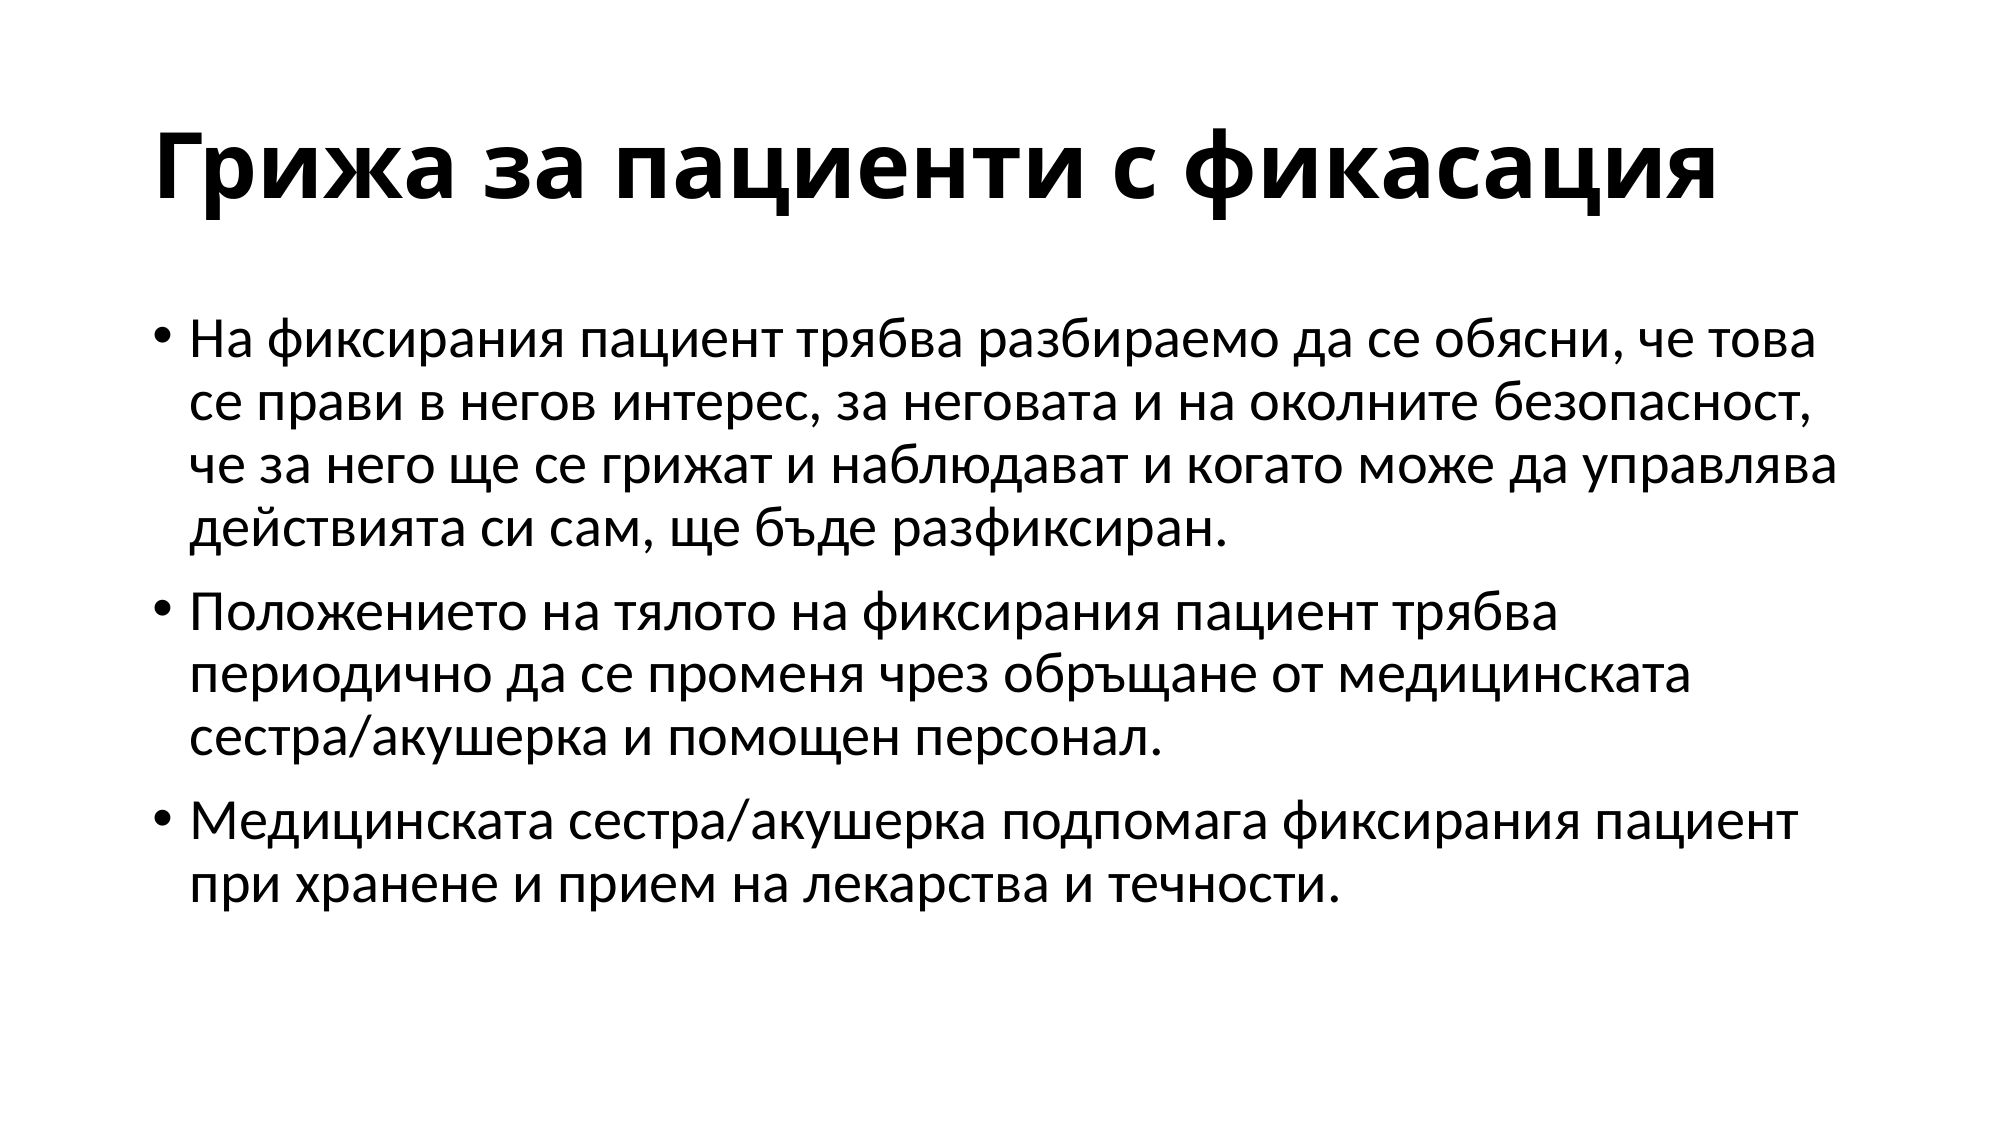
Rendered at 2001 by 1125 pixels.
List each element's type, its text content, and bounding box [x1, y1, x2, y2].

list На фиксирания пациент трябва разбираемо да се обясни, че това се прави в негов интерес, за неговата и на околните безопасност, че за него ще се грижат и наблюдават и когато може да управлява действията си сам, ще бъде разфиксиран. Положението на тялото на фиксирания пациент трябва периодично да се променя чрез обръщане от медицинската сестра/акушерка и помощен персонал. Медицинската сестра/акушерка подпомага фиксирания пациент при хранене и прием на лекарства и течности. [137, 299, 1863, 1014]
title Грижа за пациенти с фикасация [137, 59, 1863, 278]
